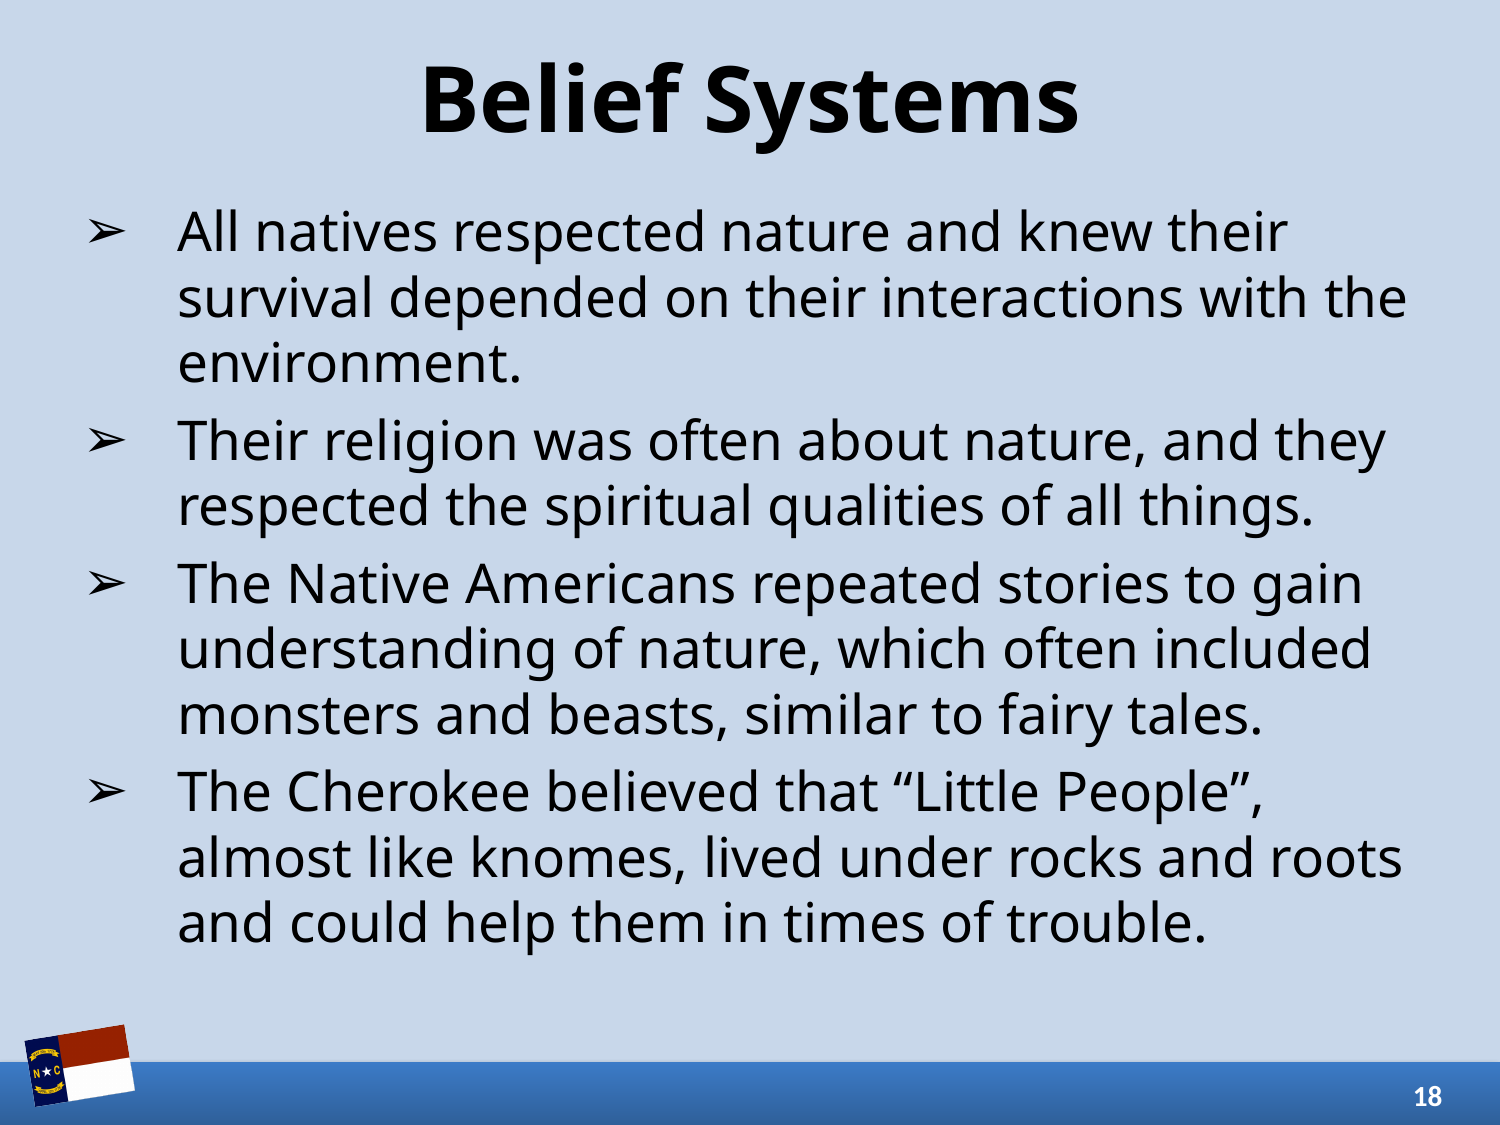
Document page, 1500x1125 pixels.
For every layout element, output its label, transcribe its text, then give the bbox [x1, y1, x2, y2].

slide_number 18 [1398, 1070, 1451, 1120]
picture [25, 1033, 135, 1107]
title Belief Systems [74, 1, 1426, 188]
list All natives respected nature and knew their survival depended on their interactions with the environment. Their religion was often about nature, and they respected the spiritual qualities of all things. The Native Americans repeated stories to gain understanding of nature, which often included monsters and beasts, similar to fairy tales. The Cherokee believed that “Little People”, almost like knomes, lived under rocks and roots and could help them in times of trouble. [74, 188, 1426, 1072]
